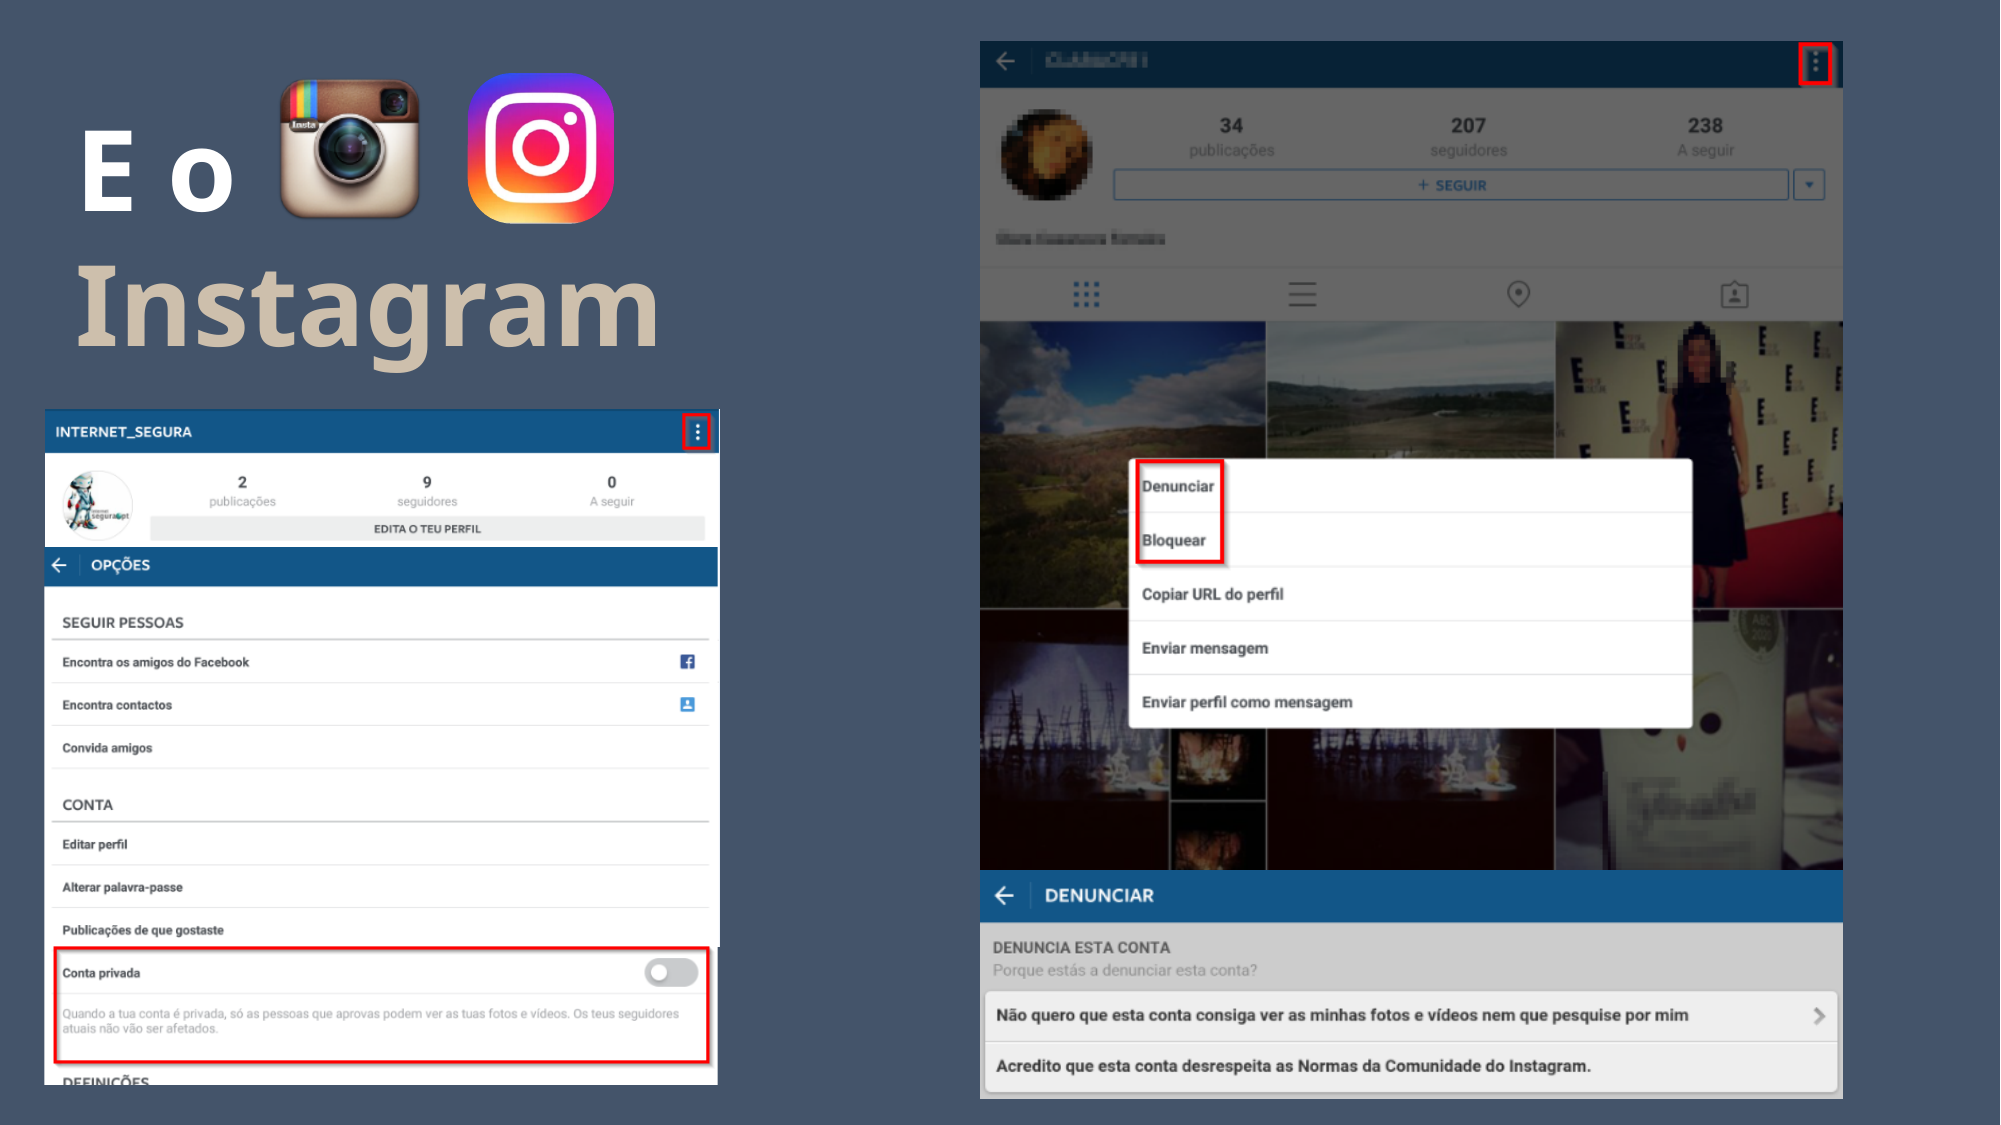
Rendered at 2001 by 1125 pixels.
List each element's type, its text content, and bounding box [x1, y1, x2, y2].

picture [44, 409, 720, 1085]
picture [980, 41, 1843, 1099]
text_box E o Instagram [60, 226, 980, 384]
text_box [274, 73, 615, 224]
